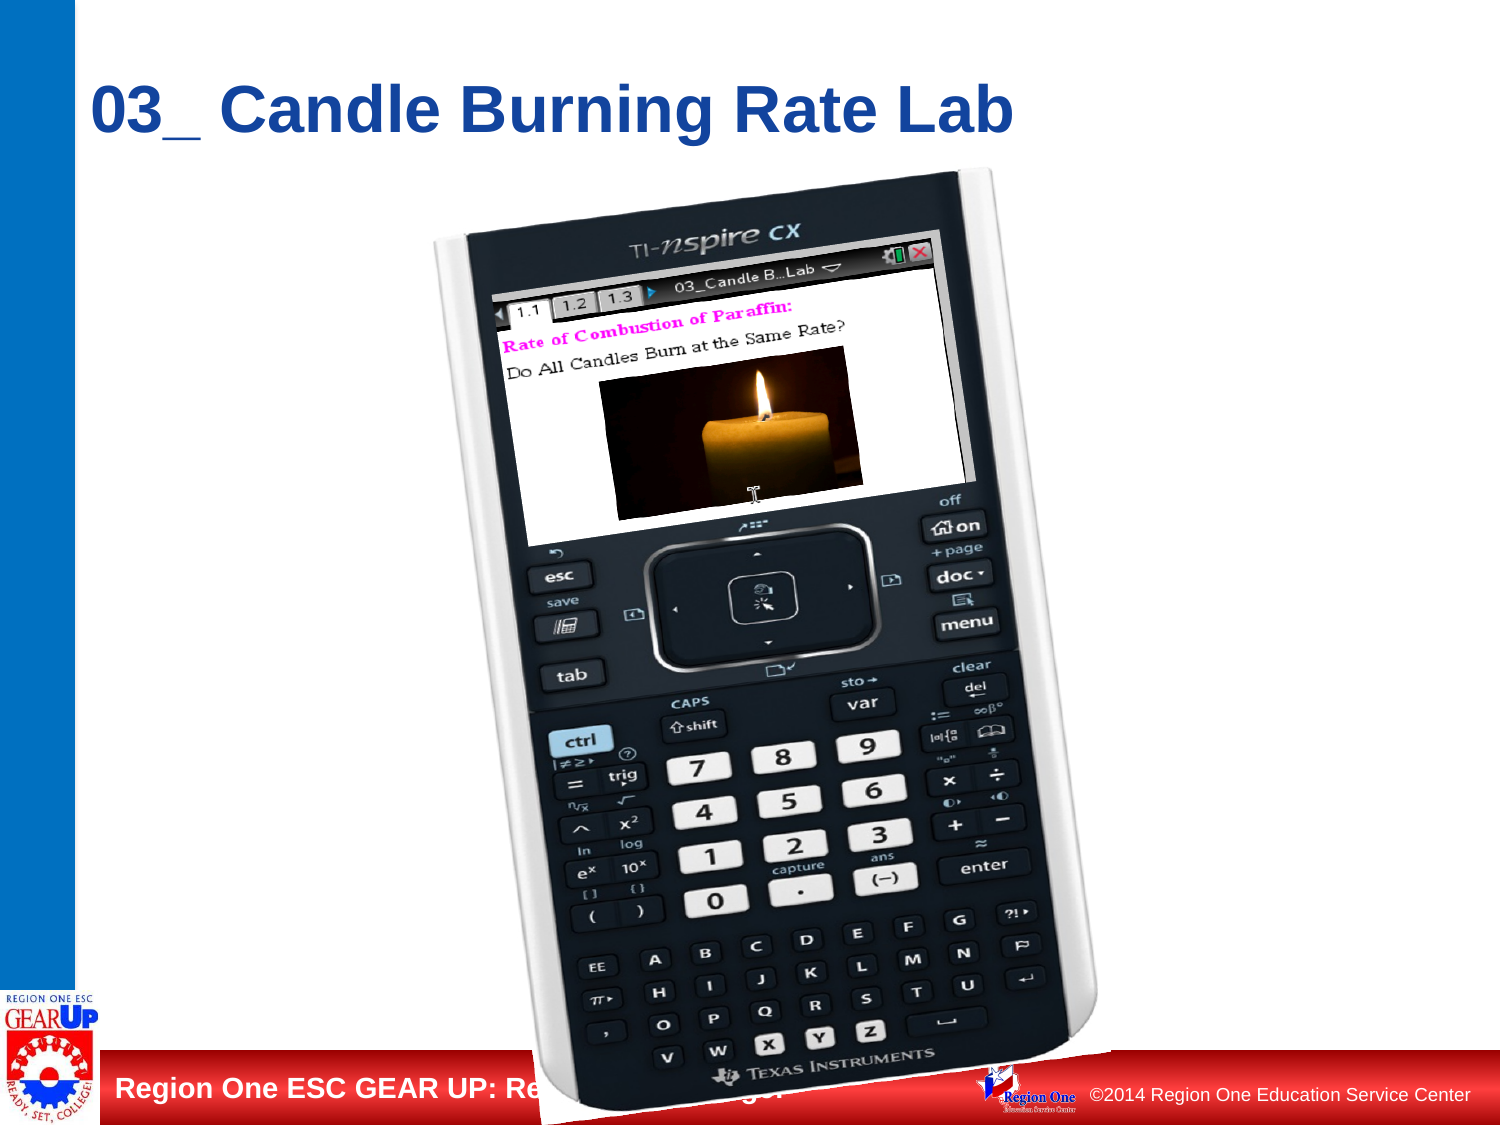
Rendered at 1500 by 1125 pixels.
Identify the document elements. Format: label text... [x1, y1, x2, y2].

picture [0, 990, 100, 1125]
title 03_ Candle Burning Rate Lab [74, 24, 1401, 188]
picture [426, 160, 1111, 1124]
